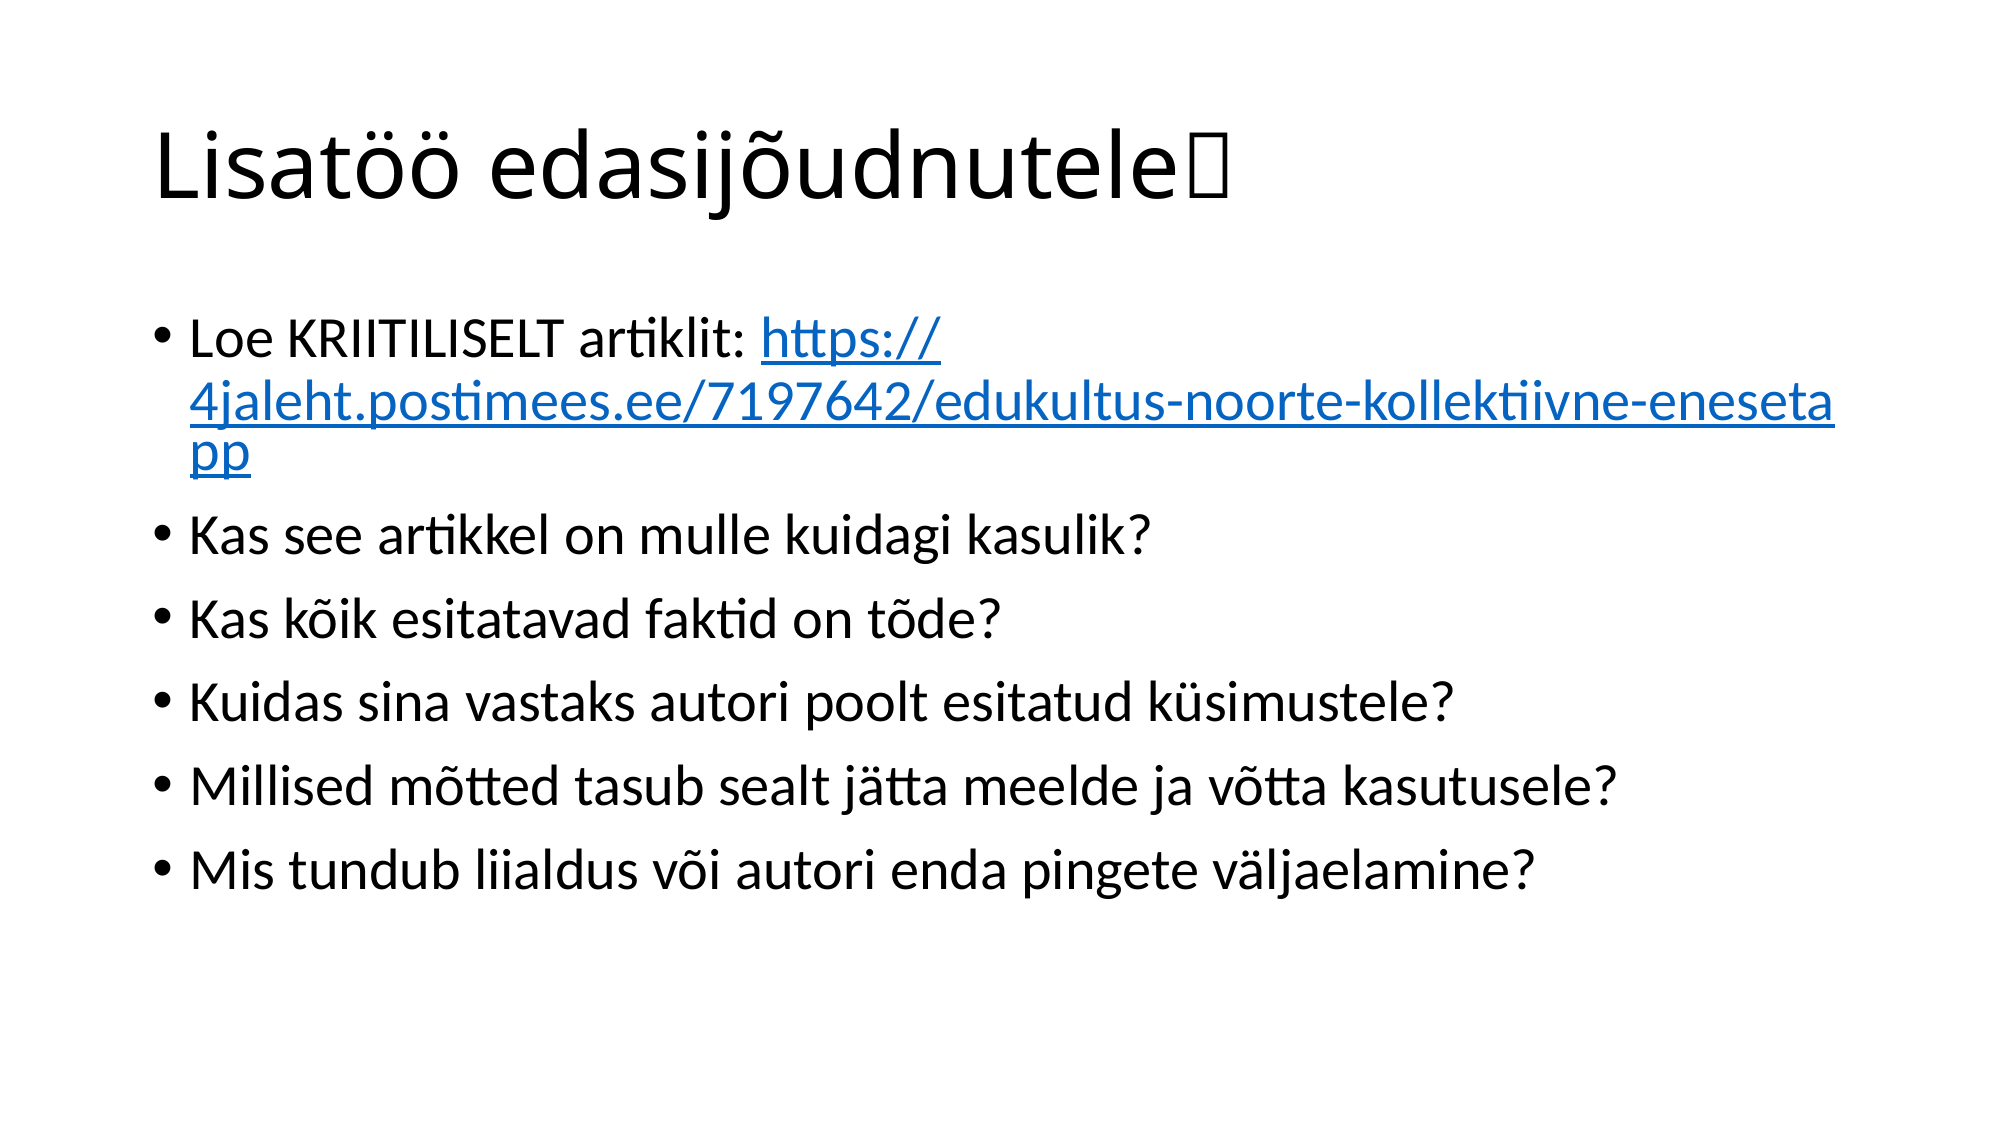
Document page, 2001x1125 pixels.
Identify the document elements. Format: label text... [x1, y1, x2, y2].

title Lisatöö edasijõudnutele [137, 59, 1863, 278]
list Loe KRIITILISELT artiklit: https://4jaleht.postimees.ee/7197642/edukultus-noorte-kollektiivne-enesetapp Kas see artikkel on mulle kuidagi kasulik? Kas kõik esitatavad faktid on tõde? Kuidas sina vastaks autori poolt esitatud küsimustele? Millised mõtted tasub sealt jätta meelde ja võtta kasutusele? Mis tundub liialdus või autori enda pingete väljaelamine? [137, 299, 1863, 1014]
